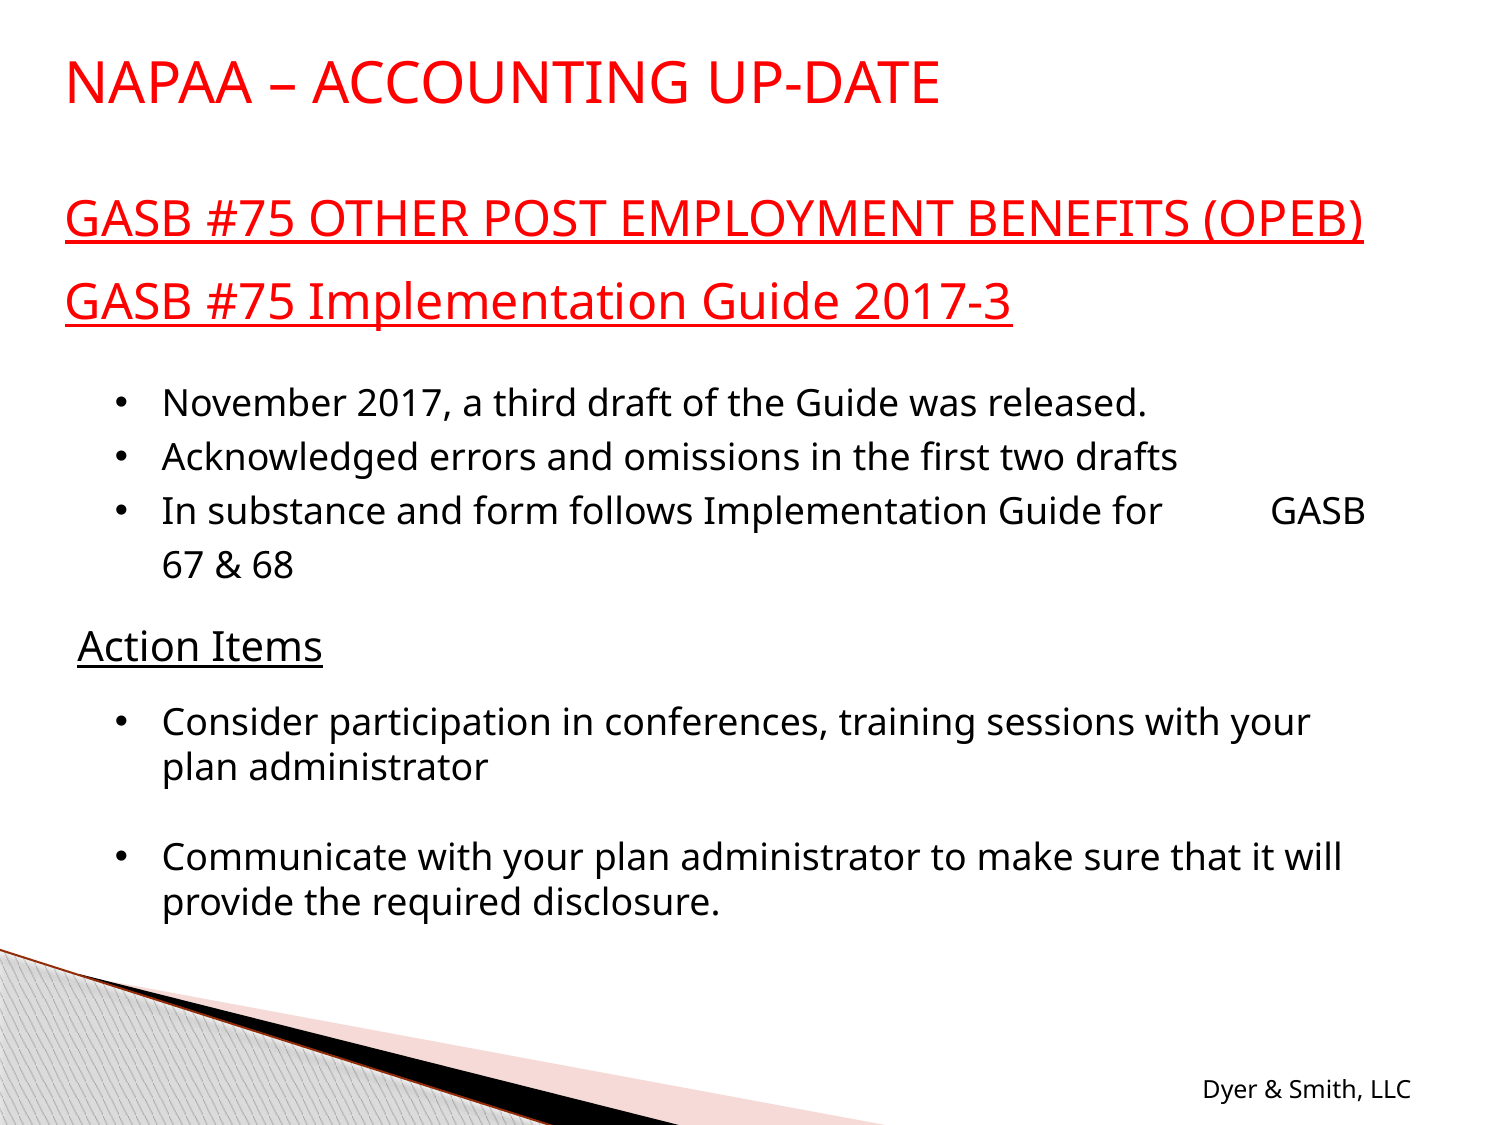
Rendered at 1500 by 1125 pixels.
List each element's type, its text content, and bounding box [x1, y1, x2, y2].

text_box GASB #75 OTHER POST EMPLOYMENT BENEFITS (OPEB) [50, 178, 1450, 254]
text_box November 2017, a third draft of the Guide was released. Acknowledged errors and omissions in the first two drafts In substance and form follows Implementation Guide for GASB 67 & 68 [99, 362, 1413, 594]
text_box Action Items [62, 612, 1150, 678]
text_box Consider participation in conferences, training sessions with your plan administrator Communicate with your plan administrator to make sure that it will provide the required disclosure. [99, 690, 1413, 931]
text_box NAPAA – ACCOUNTING UP-DATE [50, 37, 1450, 123]
footer Dyer & Smith, LLC [1114, 1051, 1500, 1112]
text_box GASB #75 Implementation Guide 2017-3 [50, 262, 1450, 338]
